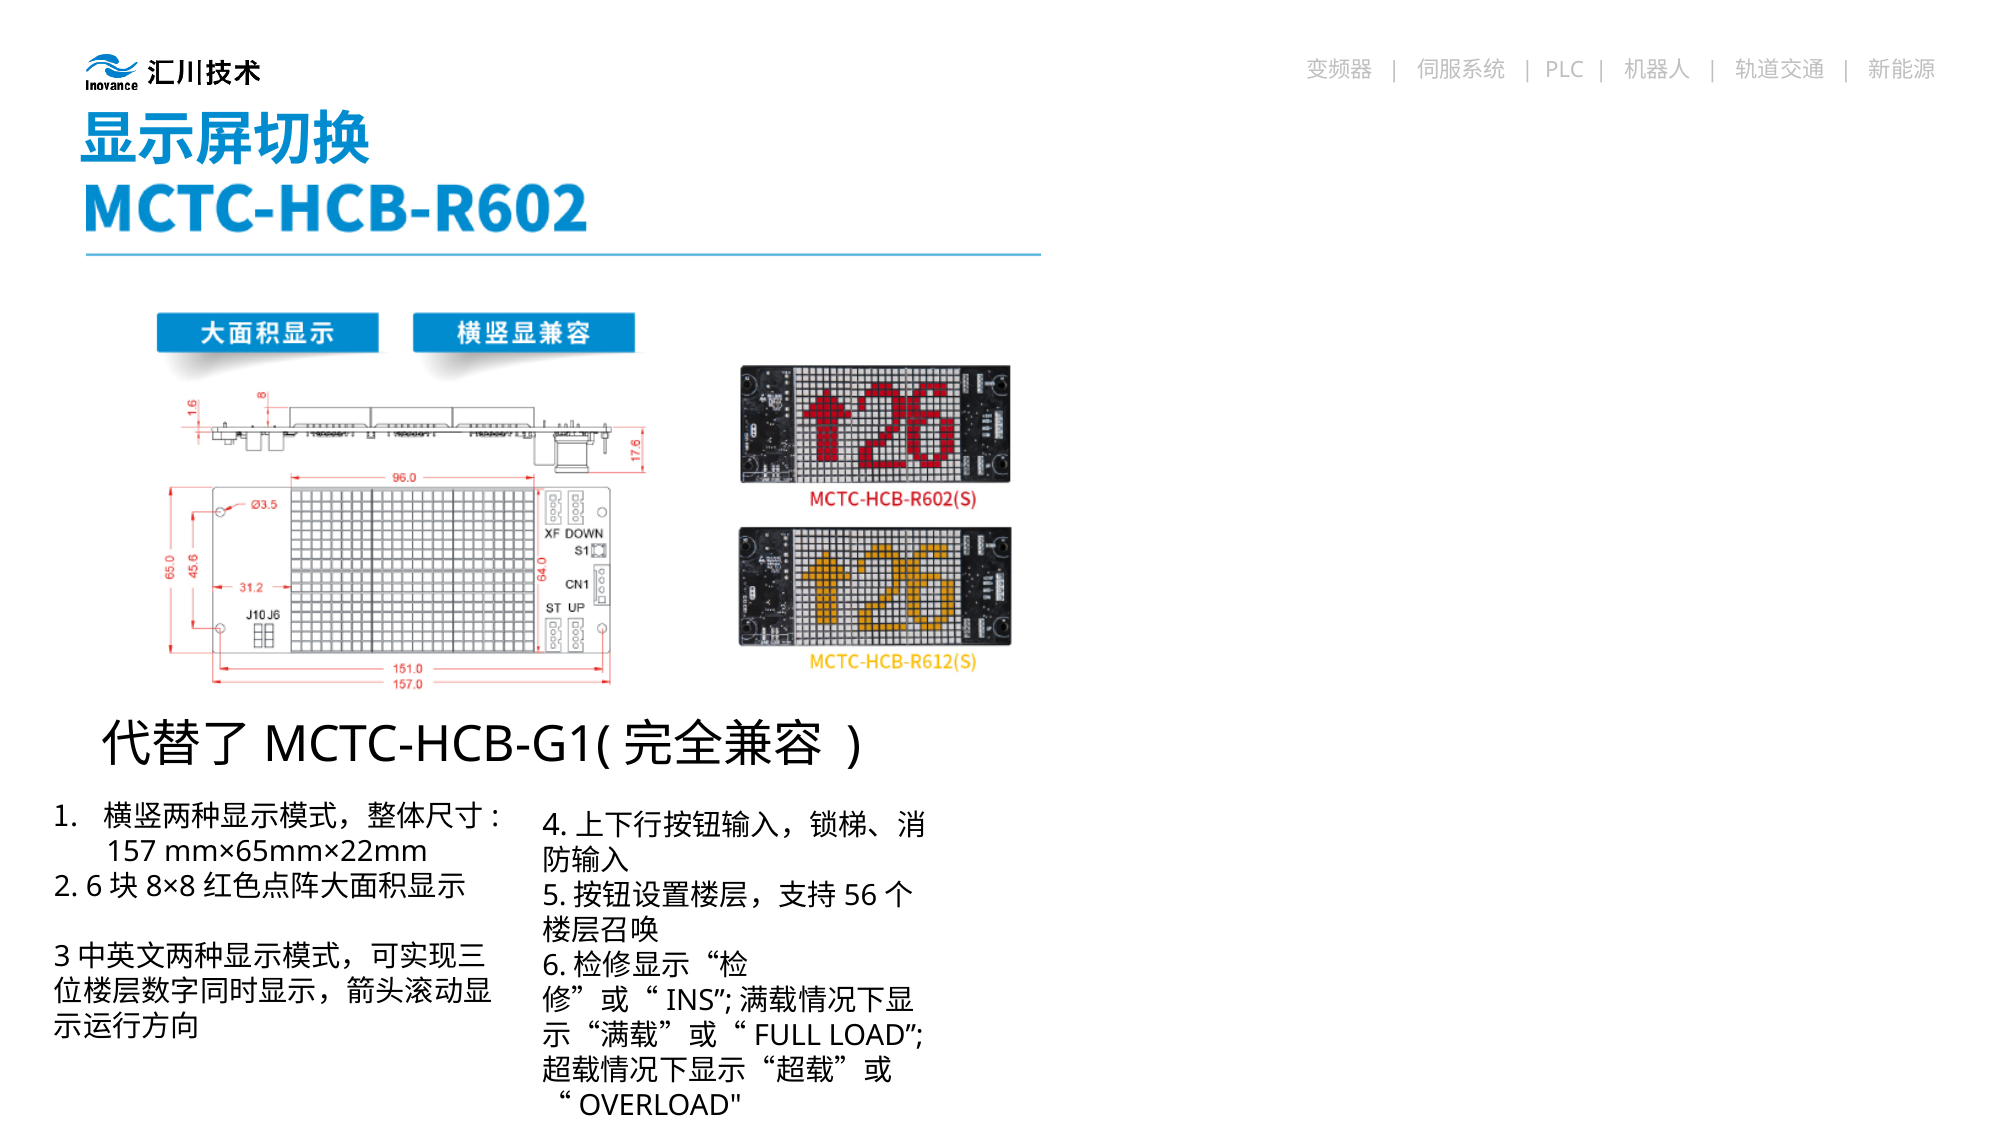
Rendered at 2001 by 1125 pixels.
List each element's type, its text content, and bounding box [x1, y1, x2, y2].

text_box 显示屏切换 [73, 80, 913, 192]
text_box 代替了MCTC-HCB-G1(完全兼容 ) [86, 704, 1056, 839]
picture [86, 54, 260, 80]
text_box 4.上下行按钮输入，锁梯、消防输入 5.按钮设置楼层，支持56个楼层召唤 6.检修显示“检修”或“INS”;满载情况下显示“满载”或“FULL LOAD”;超载情况下显示“超载”或“OVERLOAD" [527, 797, 953, 1125]
picture [86, 180, 1041, 693]
text_box 横竖两种显示模式，整体尺寸: 157 mm×65mm×22mm 2. 6块8×8红色点阵大面积显示 3中英文两种显示模式，可实现三 位楼层数字同时显示，箭头滚动显 示运行方向 [39, 790, 575, 1125]
